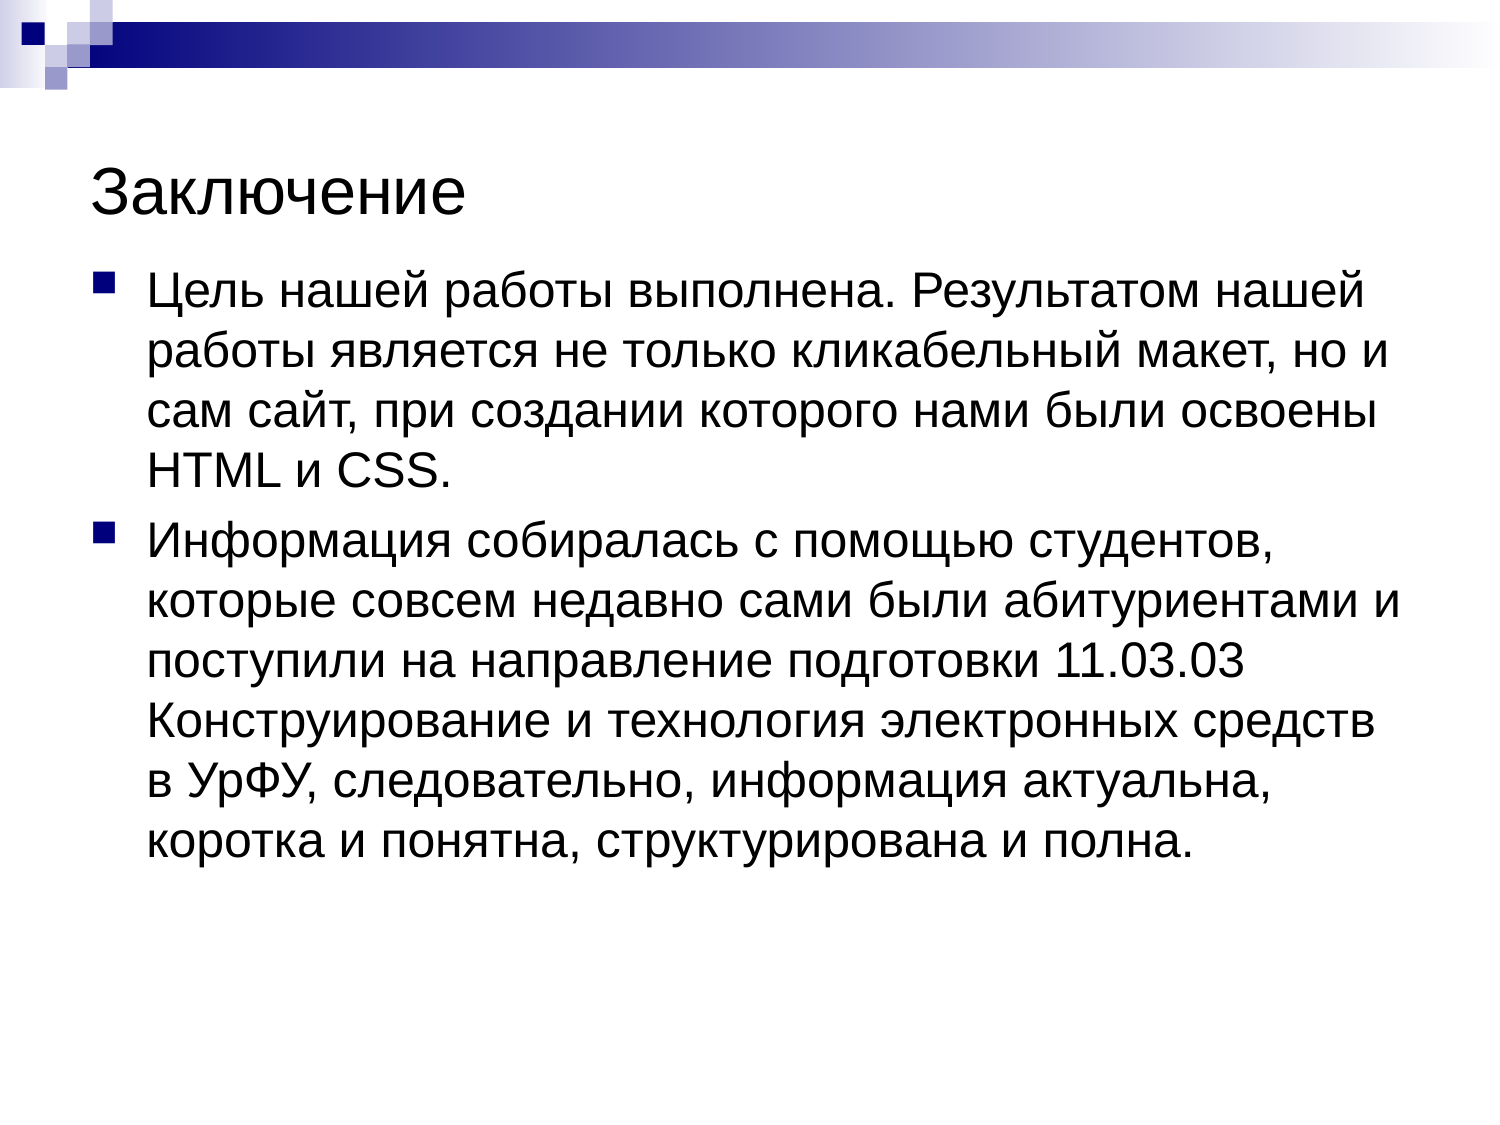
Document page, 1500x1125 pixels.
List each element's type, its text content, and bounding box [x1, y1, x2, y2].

title Заключение [74, 74, 1426, 249]
list Цель нашей работы выполнена. Результатом нашей работы является не только кликабельный макет, но и сам сайт, при создании которого нами были освоены HTML и CSS. Информация собиралась с помощью студентов, которые совсем недавно сами были абитуриентами и поступили на направление подготовки 11.03.03 Конструирование и технология электронных средств в УрФУ, следовательно, информация актуальна, коротка и понятна, структурирована и полна. [74, 249, 1426, 888]
